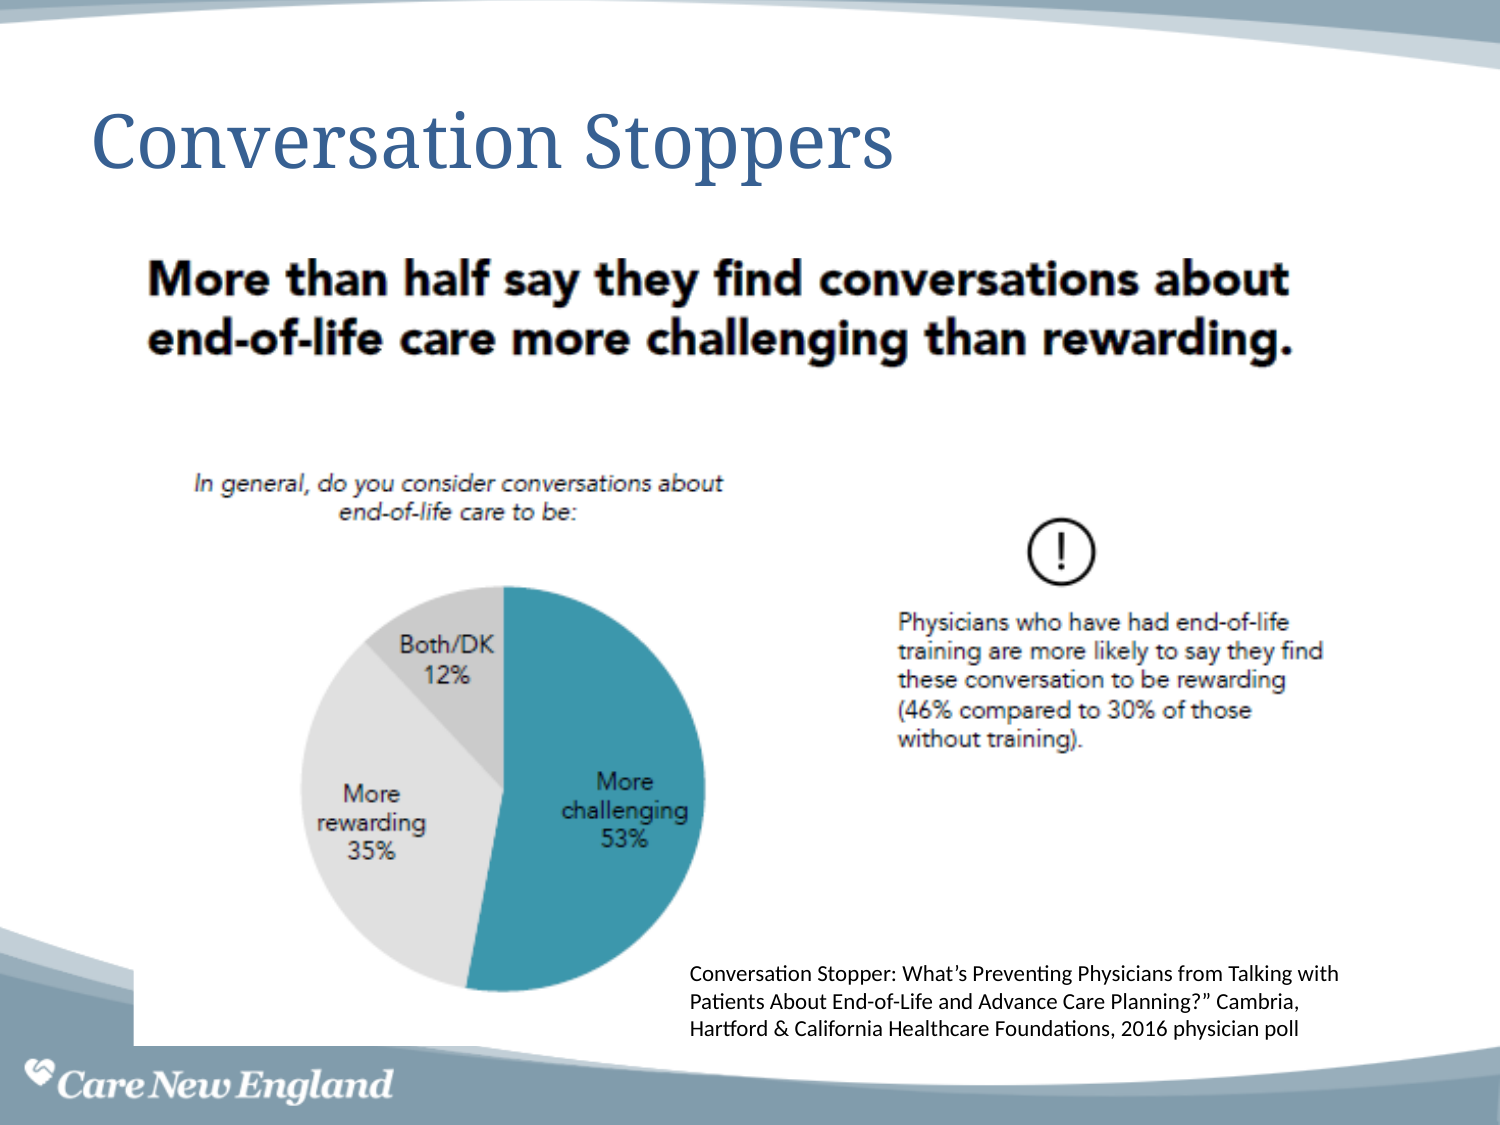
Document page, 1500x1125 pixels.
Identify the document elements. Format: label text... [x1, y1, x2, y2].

title Conversation Stoppers [75, 45, 1425, 233]
picture [0, 0, 1500, 1125]
